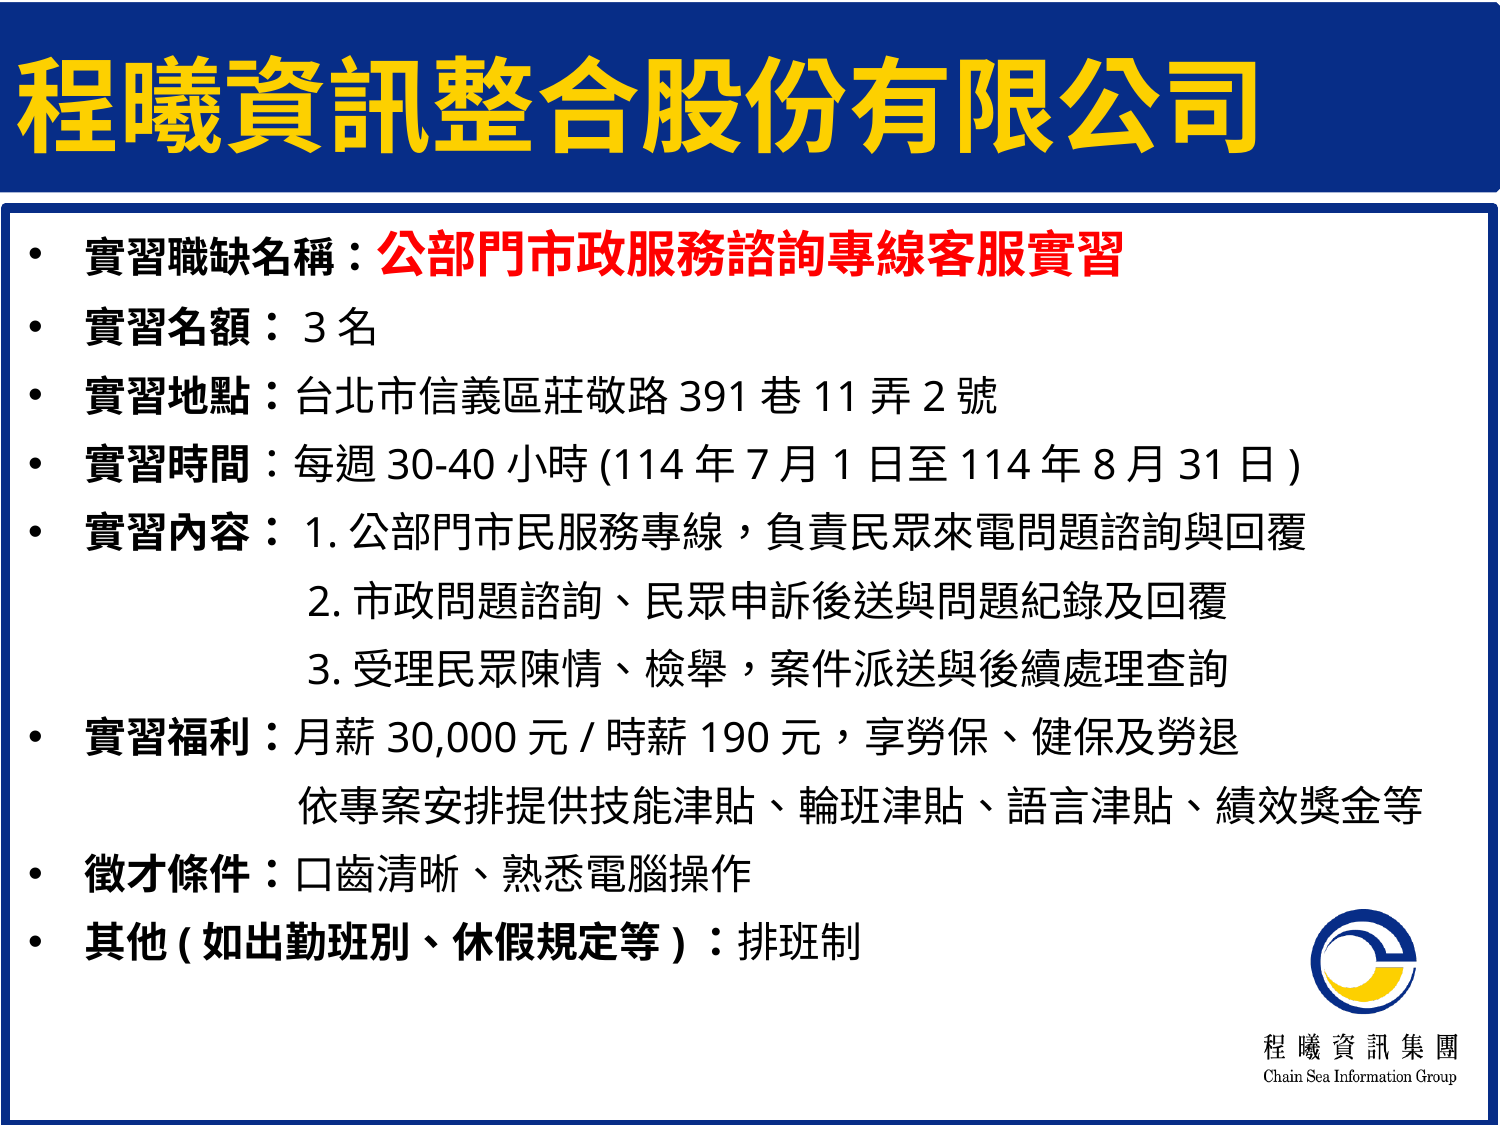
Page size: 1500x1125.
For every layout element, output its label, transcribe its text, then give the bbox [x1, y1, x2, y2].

text_box [0, 0, 1500, 197]
picture [1232, 869, 1489, 1125]
text_box [4, 206, 1495, 1125]
title 程曦資訊整合股份有限公司 [0, 8, 1396, 197]
